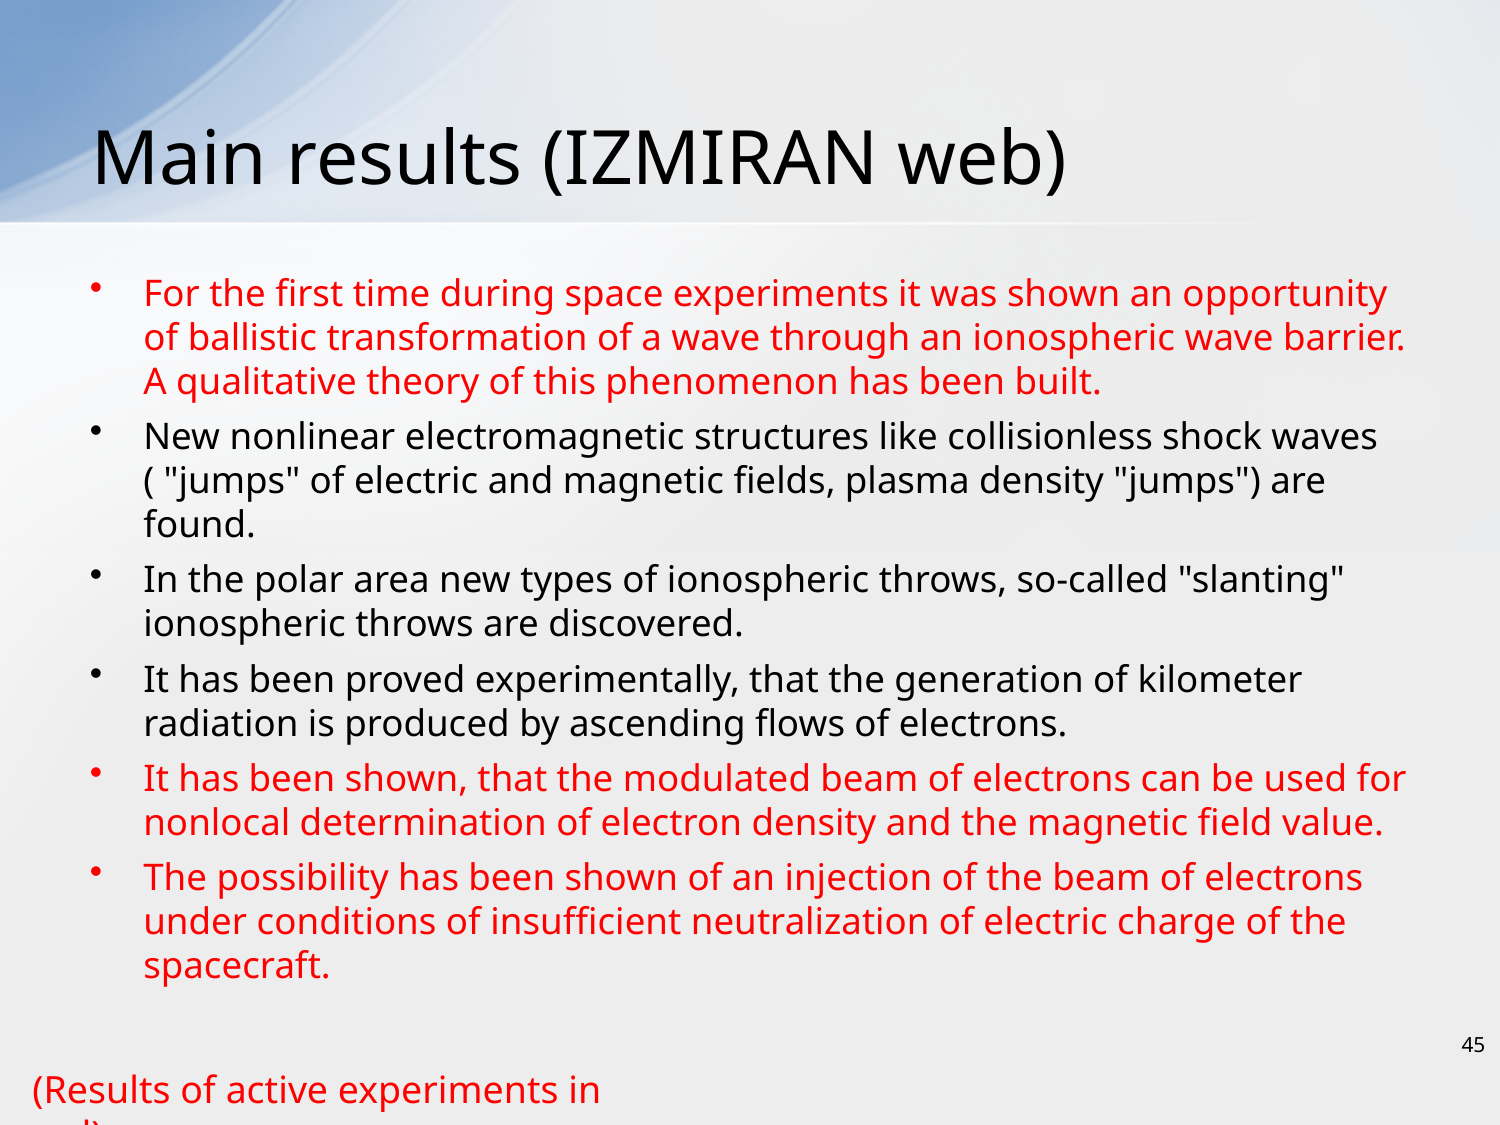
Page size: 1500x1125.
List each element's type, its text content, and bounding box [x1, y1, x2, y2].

title Main results (IZMIRAN web) [76, 19, 1427, 207]
text_box (Results of active experiments in red) [17, 1058, 644, 1125]
picture [0, 0, 1500, 1125]
slide_number 45 [1074, 1024, 1500, 1125]
list For the first time during space experiments it was shown an opportunity of ballistic transformation of a wave through an ionospheric wave barrier. A qualitative theory of this phenomenon has been built. New nonlinear electromagnetic structures like collisionless shock waves ( "jumps" of electric and magnetic fields, plasma density "jumps") are found. In the polar area new types of ionospheric throws, so-called "slanting" ionospheric throws are discovered. It has been proved experimentally, that the generation of kilometer radiation is produced by ascending flows of electrons. It has been shown, that the modulated beam of electrons can be used for nonlocal determination of electron density and the magnetic field value. The possibility has been shown of an injection of the beam of electrons under conditions of insufficient neutralization of electric charge of the spacecraft. [75, 262, 1425, 1005]
